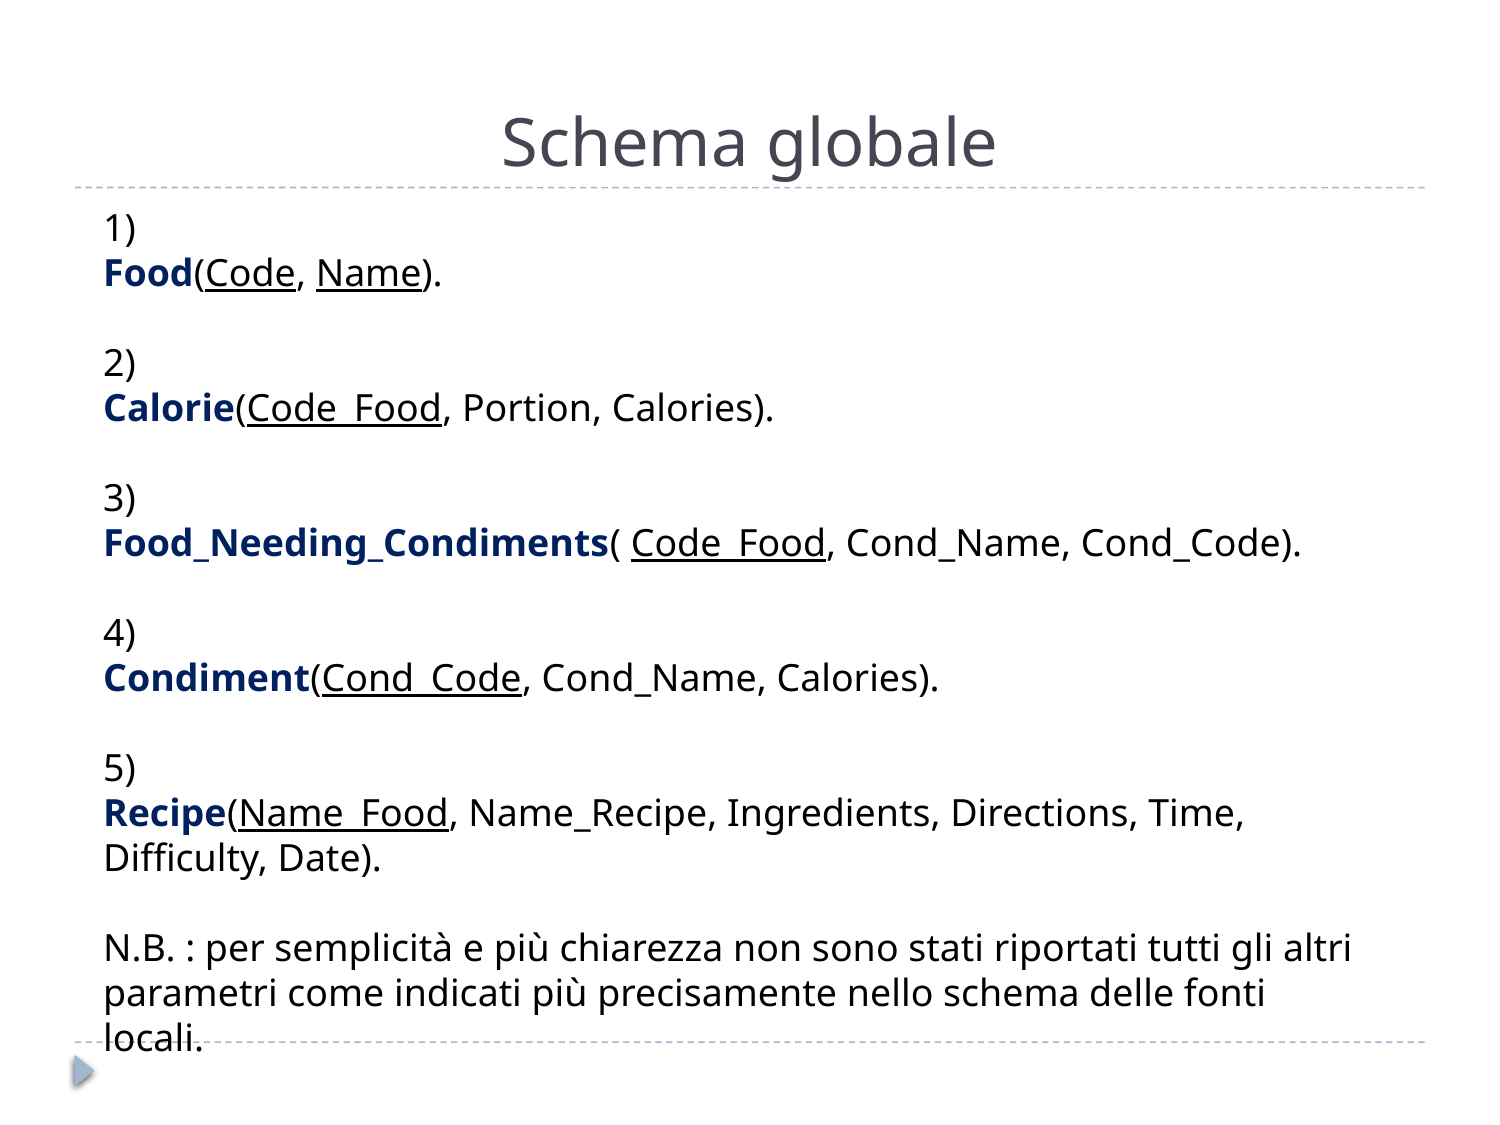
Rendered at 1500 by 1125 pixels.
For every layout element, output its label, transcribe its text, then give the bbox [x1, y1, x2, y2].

text_box 1) Food(Code, Name). 2) Calorie(Code_Food, Portion, Calories). 3) Food_Needing_Condiments( Code_Food, Cond_Name, Cond_Code). 4) Condiment(Cond_Code, Cond_Name, Calories). 5) Recipe(Name_Food, Name_Recipe, Ingredients, Directions, Time, Difficulty, Date). N.B. : per semplicità e più chiarezza non sono stati riportati tutti gli altri parametri come indicati più precisamente nello schema delle fonti locali. [88, 196, 1376, 1066]
title Schema globale [75, 37, 1425, 188]
